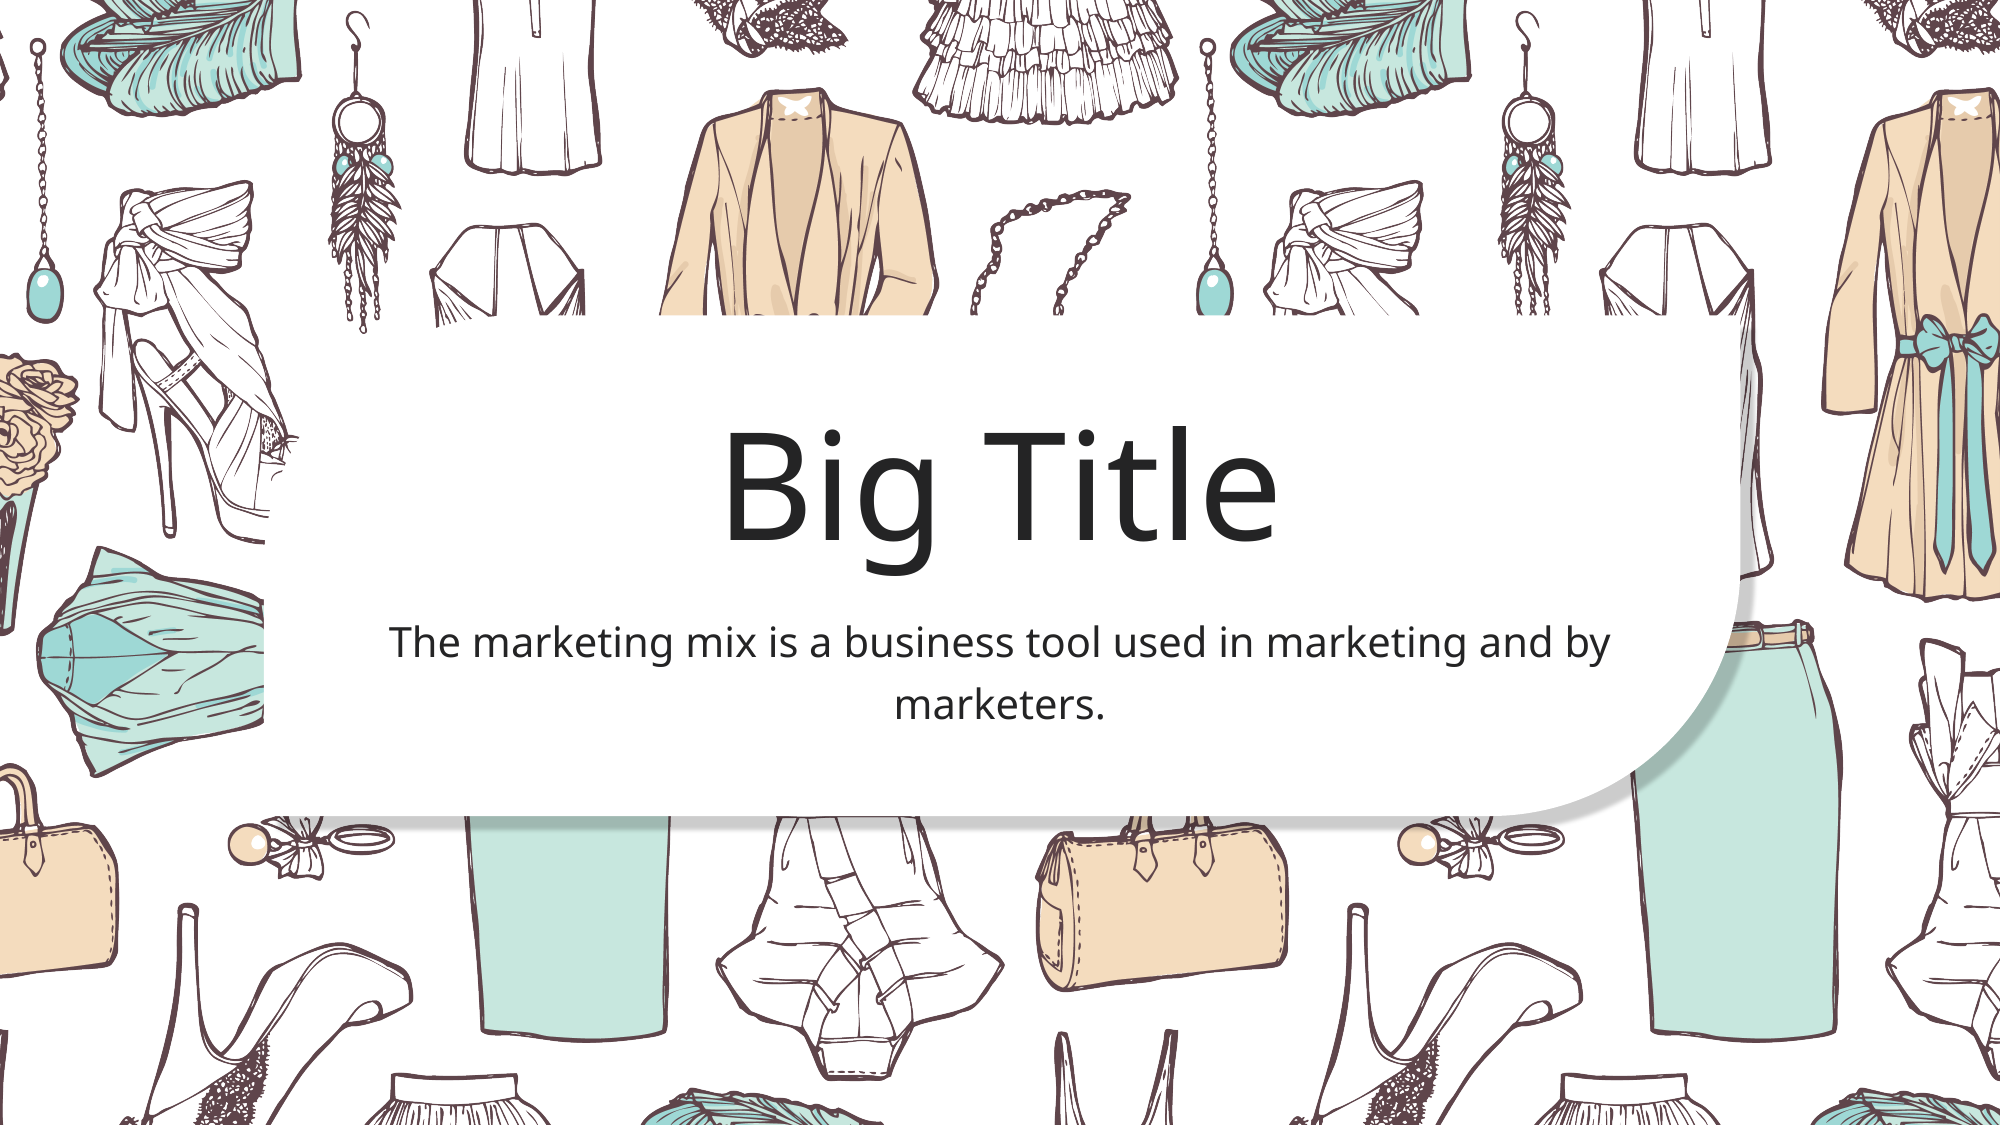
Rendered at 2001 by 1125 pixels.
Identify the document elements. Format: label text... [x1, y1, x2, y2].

picture [0, 0, 2000, 1125]
text_box Big Title [356, 382, 1644, 578]
text_box The marketing mix is a business tool used in marketing and by marketers. [356, 595, 1644, 736]
